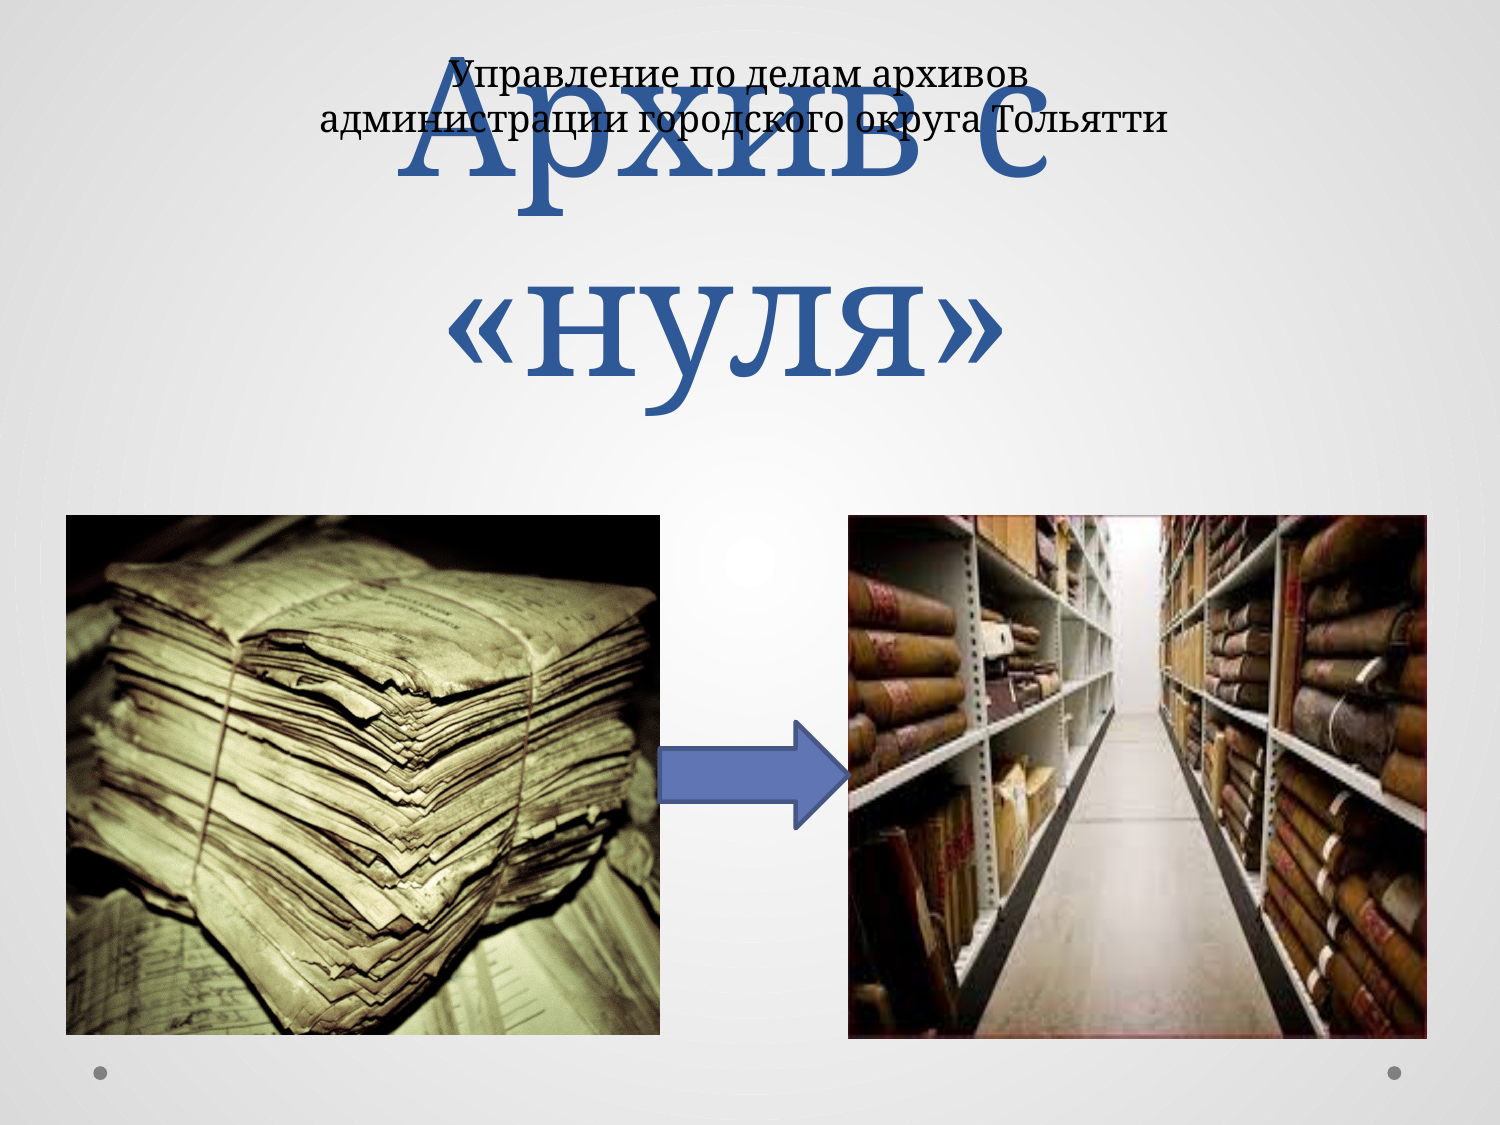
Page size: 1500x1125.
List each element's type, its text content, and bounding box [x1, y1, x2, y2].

picture [65, 514, 661, 1036]
text_box [666, 719, 843, 831]
text_box Управление по делам архивов администрации городского округа Тольятти [135, 42, 1353, 148]
title Архив с «нуля» [88, 144, 1364, 418]
picture [848, 514, 1427, 1039]
